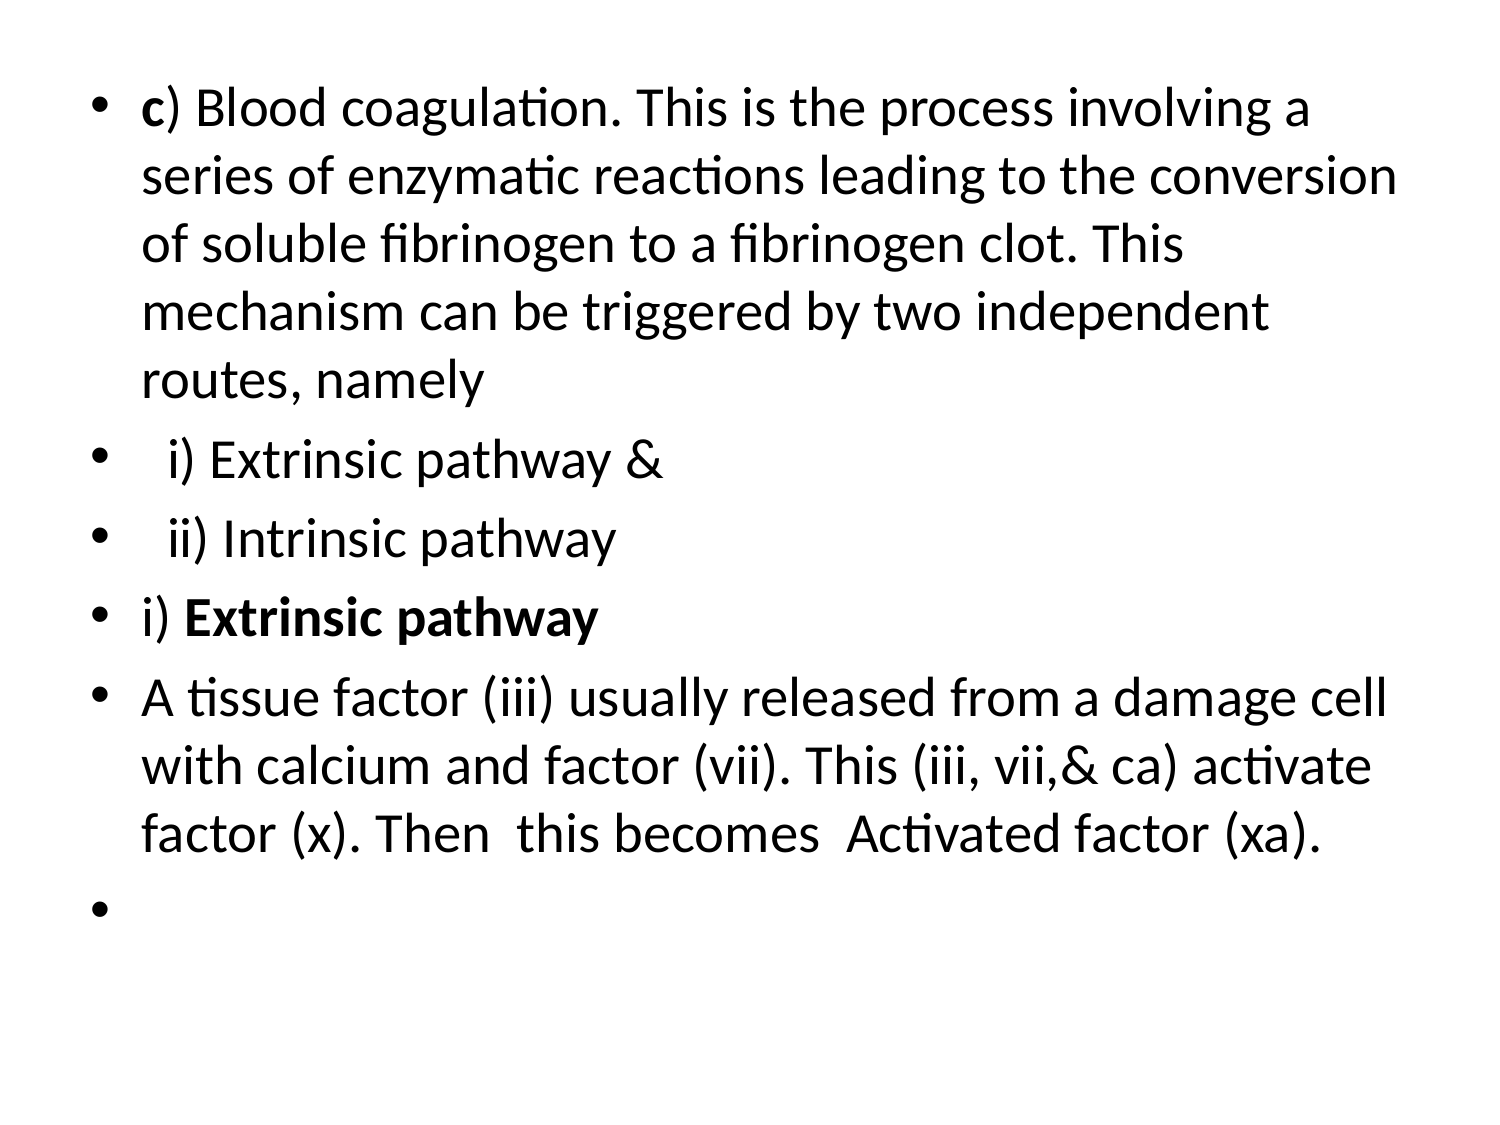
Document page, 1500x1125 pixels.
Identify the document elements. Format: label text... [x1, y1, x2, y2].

list c) Blood coagulation. This is the process involving a series of enzymatic reactions leading to the conversion of soluble fibrinogen to a fibrinogen clot. This mechanism can be triggered by two independent routes, namely i) Extrinsic pathway & ii) Intrinsic pathway i) Extrinsic pathway A tissue factor (iii) usually released from a damage cell with calcium and factor (vii). This (iii, vii,& ca) activate factor (x). Then this becomes Activated factor (xa). [75, 62, 1425, 1005]
